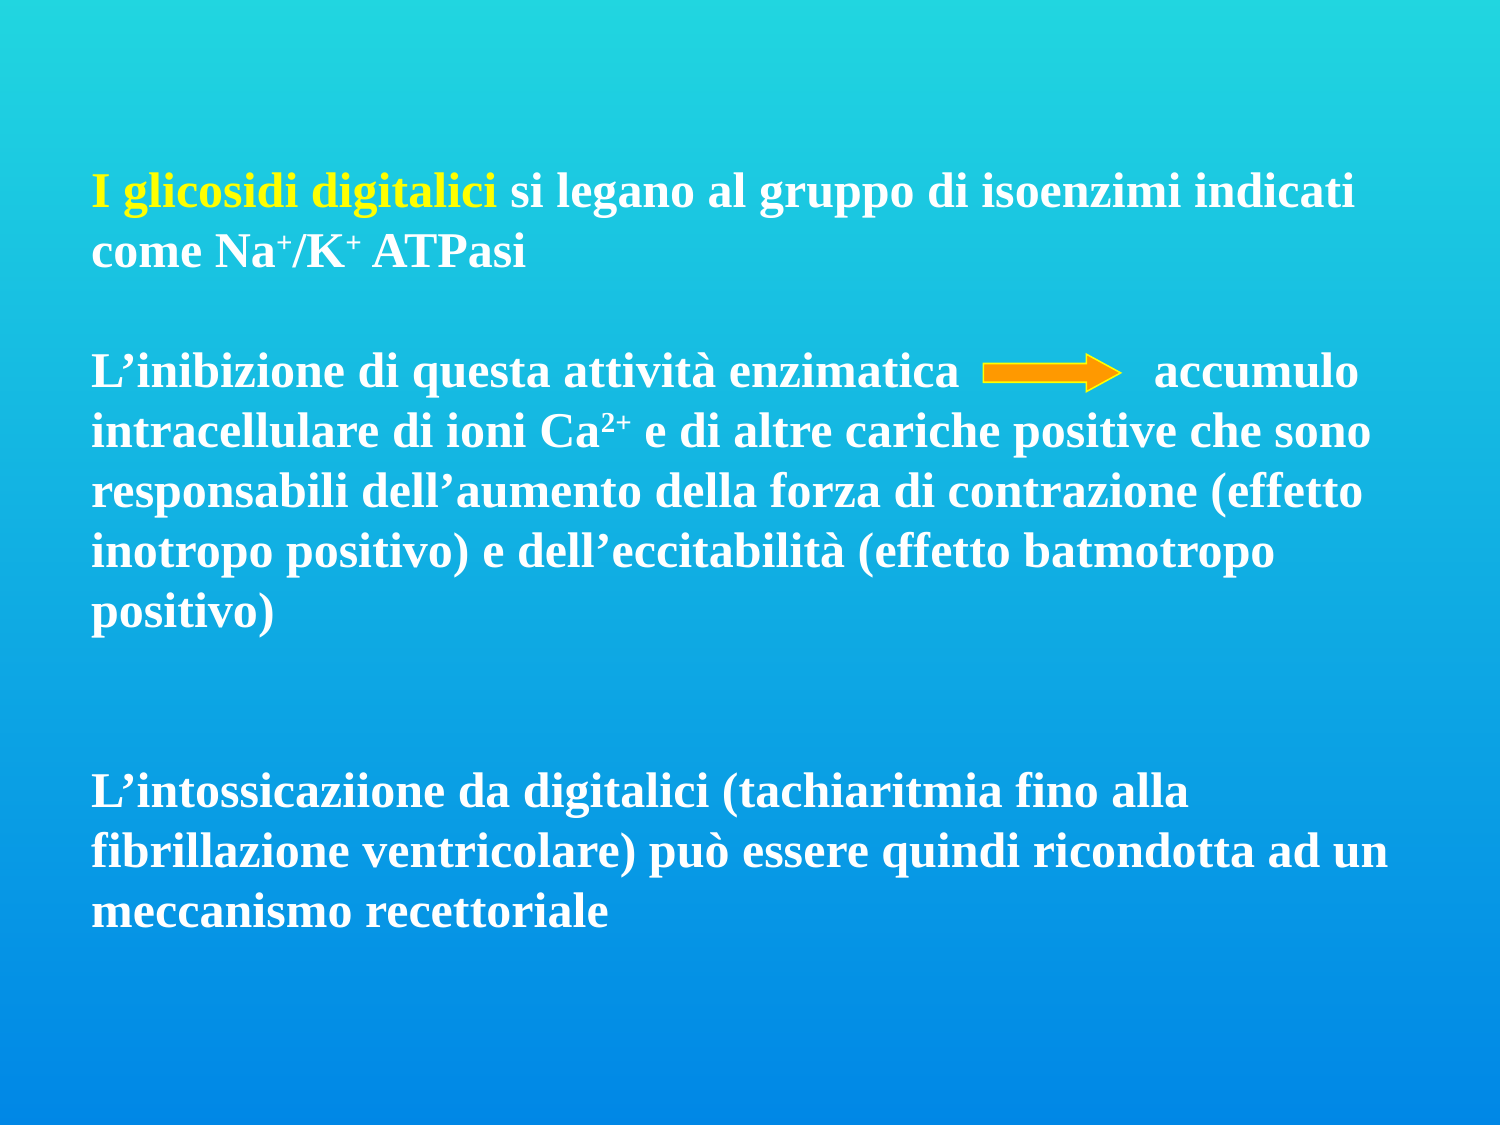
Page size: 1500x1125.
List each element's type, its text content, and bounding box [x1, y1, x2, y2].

text_box [983, 354, 1121, 392]
text_box I glicosidi digitalici si legano al gruppo di isoenzimi indicati come Na+/K+ ATPasi L’inibizione di questa attività enzimatica accumulo intracellulare di ioni Ca2+ e di altre cariche positive che sono responsabili dell’aumento della forza di contrazione (effetto inotropo positivo) e dell’eccitabilità (effetto batmotropo positivo) L’intossicaziione da digitalici (tachiaritmia fino alla fibrillazione ventricolare) può essere quindi ricondotta ad un meccanismo recettoriale [76, 149, 1430, 945]
